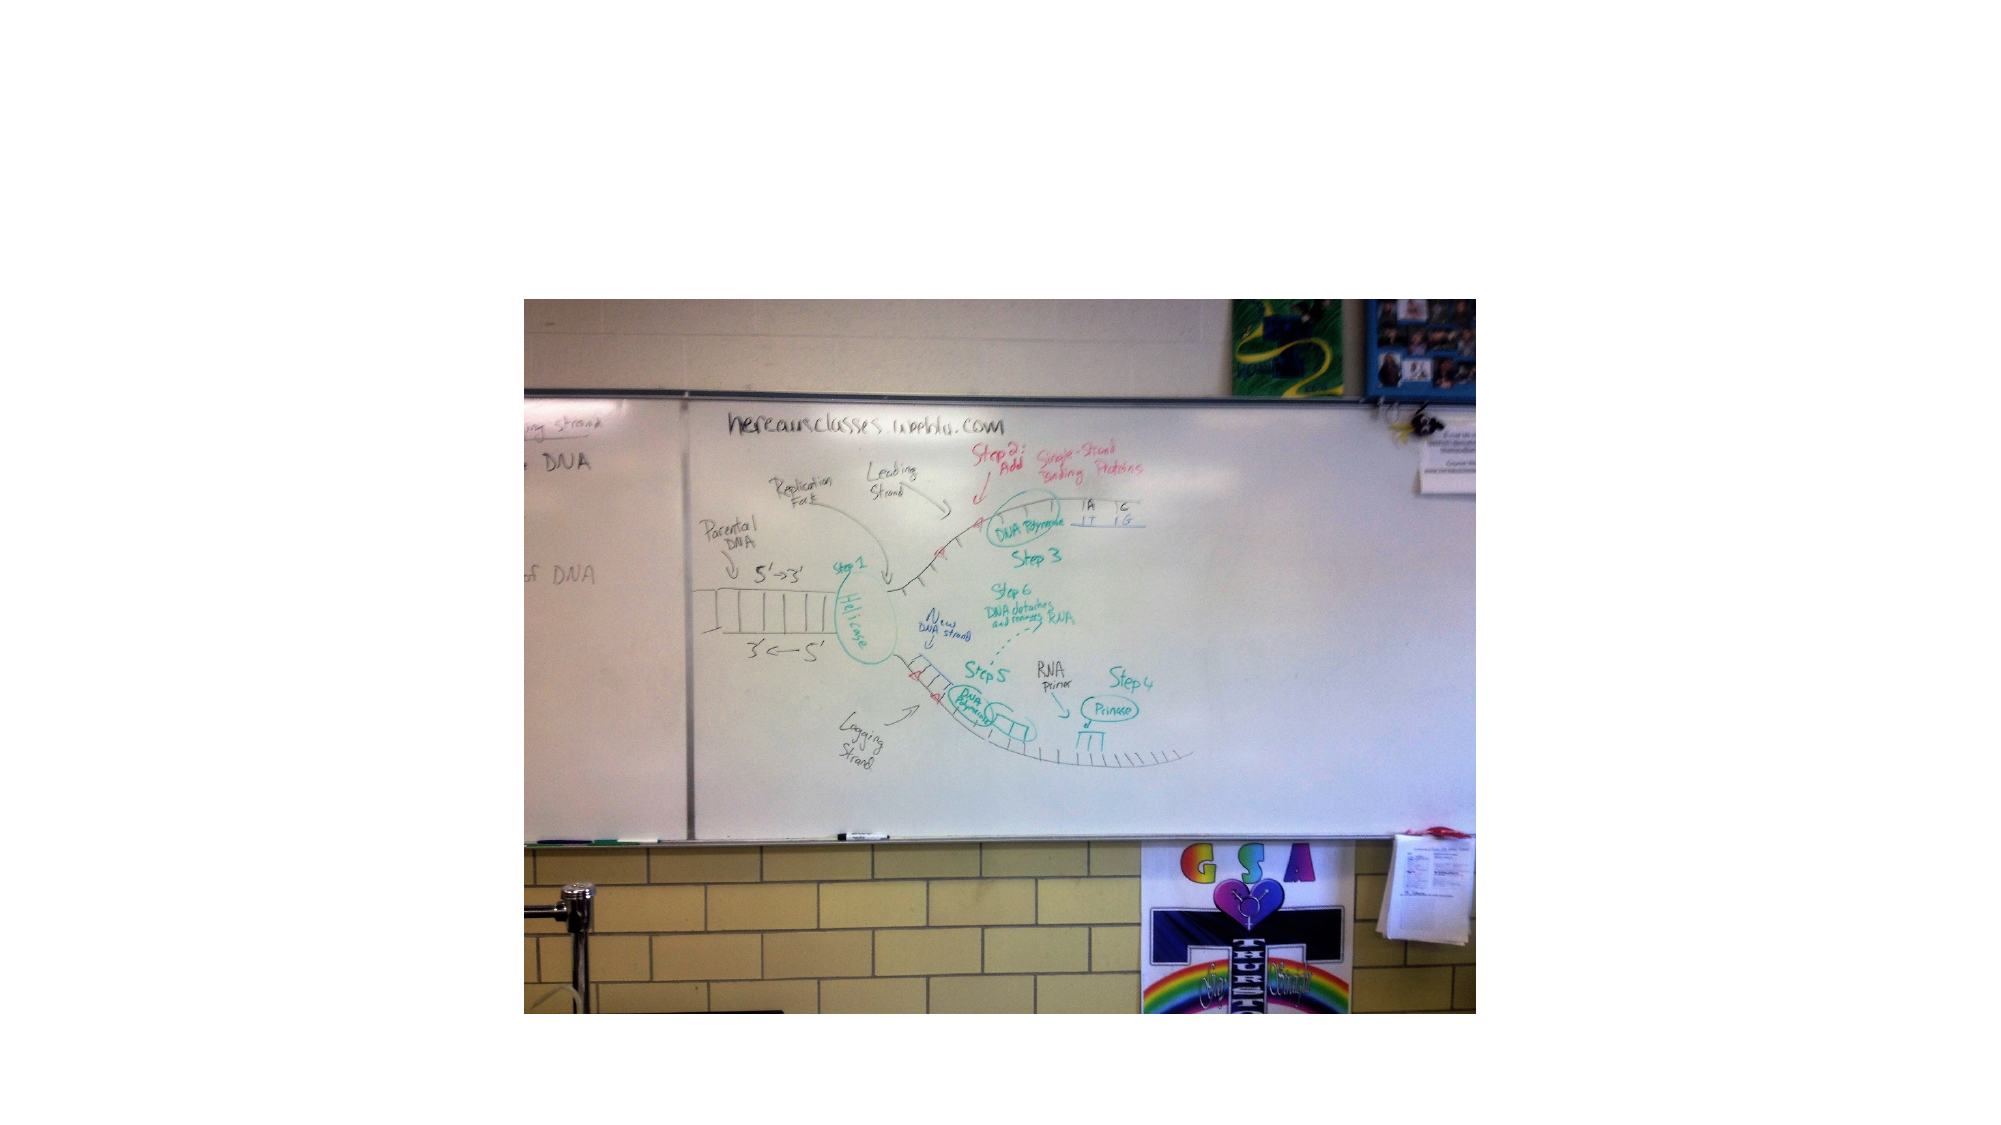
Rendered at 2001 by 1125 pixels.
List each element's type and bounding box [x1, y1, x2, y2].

list [524, 299, 1476, 1014]
